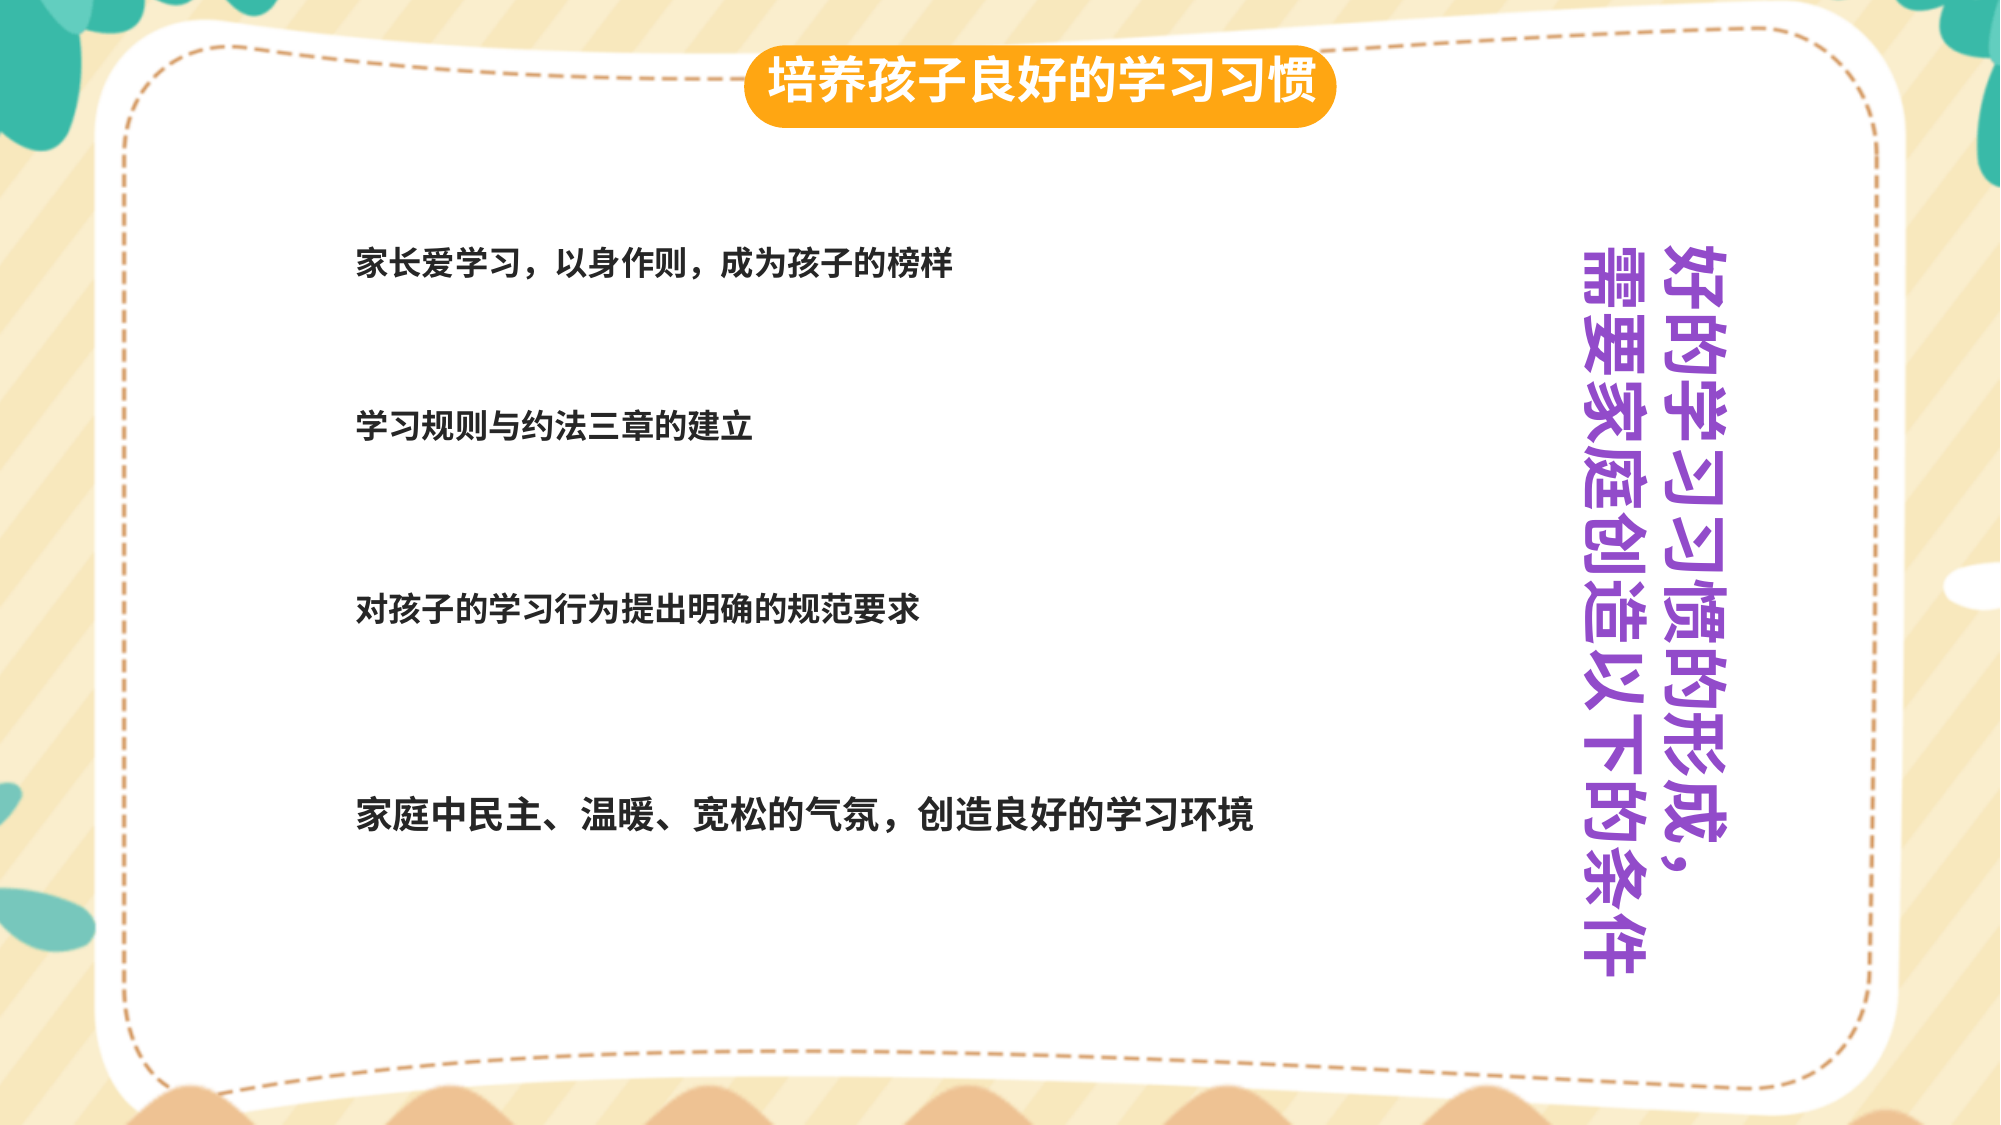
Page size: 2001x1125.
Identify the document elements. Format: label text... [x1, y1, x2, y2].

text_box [583, 45, 1532, 128]
text_box 家长爱学习，以身作则，成为孩子的榜样 [340, 234, 1000, 290]
text_box 学习规则与约法三章的建立 [340, 397, 856, 453]
text_box 培养孩子良好的学习习惯 [1532, 50, 1991, 116]
text_box 好的学习习惯的形成， 需要家庭创造以下的条件 [1552, 229, 1744, 986]
text_box 家庭中民主、温暖、宽松的气氛，创造良好的学习环境 [340, 783, 1312, 844]
text_box 对孩子的学习行为提出明确的规范要求 [340, 581, 1102, 636]
picture [0, 0, 2000, 1125]
